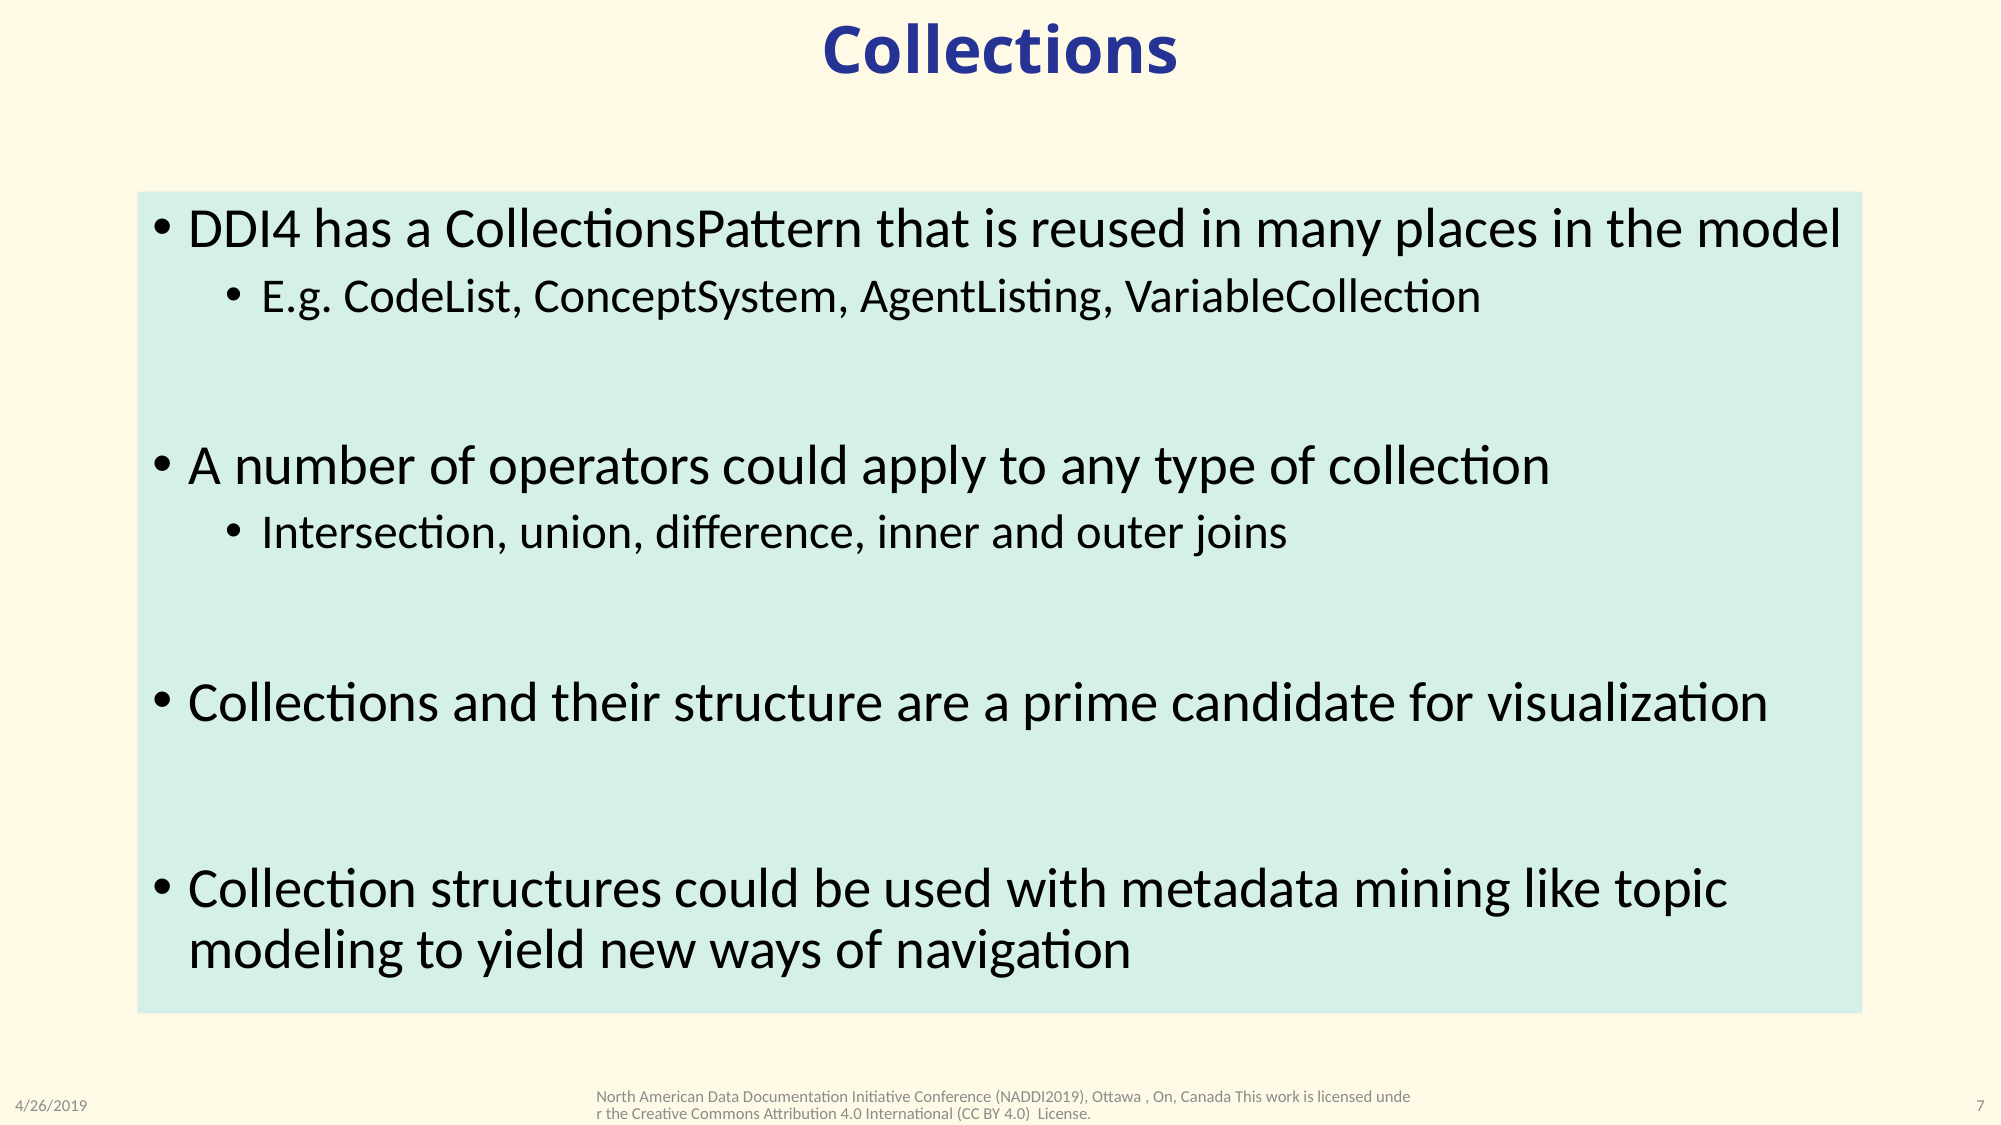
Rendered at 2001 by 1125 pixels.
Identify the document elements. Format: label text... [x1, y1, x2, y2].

title Collections [137, 9, 1863, 96]
list DDI4 has a CollectionsPattern that is reused in many places in the model E.g. CodeList, ConceptSystem, AgentListing, VariableCollection A number of operators could apply to any type of collection Intersection, union, difference, inner and outer joins Collections and their structure are a prime candidate for visualization Collection structures could be used with metadata mining like topic modeling to yield new ways of navigation [137, 191, 1863, 1014]
slide_number 7 [1550, 1085, 2000, 1125]
footer North American Data Documentation Initiative Conference (NADDI2019), Ottawa , On, Canada This work is licensed under the Creative Commons Attribution 4.0 International (CC BY 4.0) License. [581, 1066, 1430, 1125]
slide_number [0, 1085, 450, 1125]
